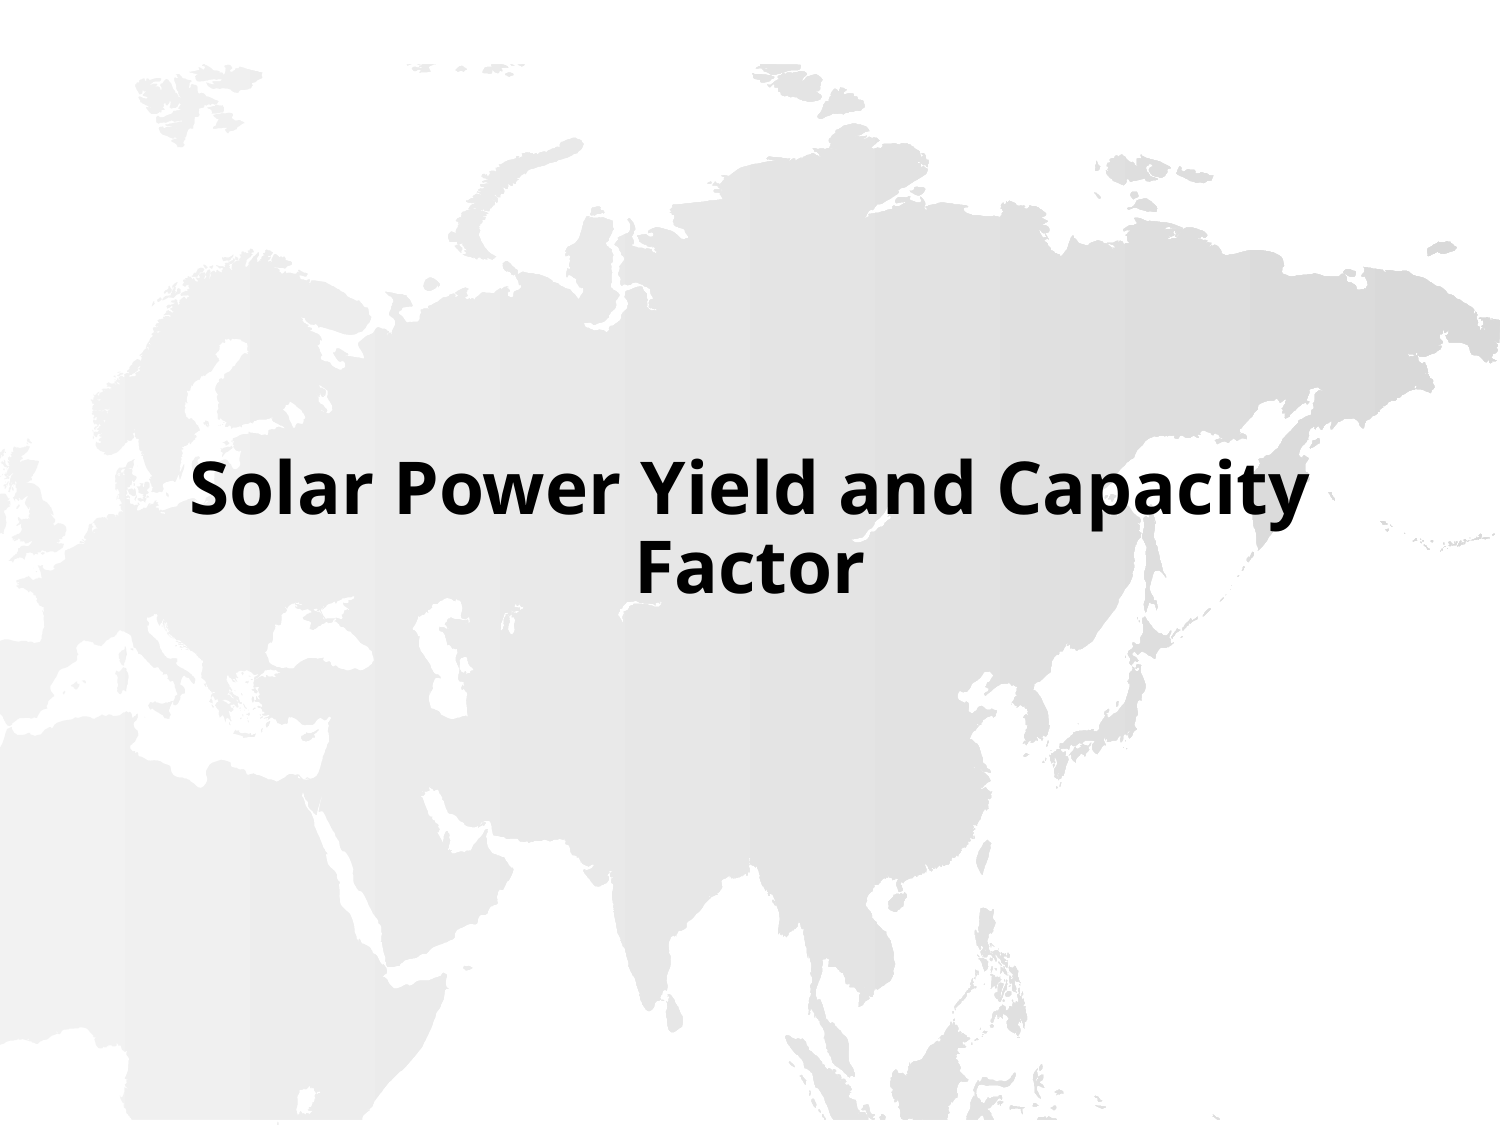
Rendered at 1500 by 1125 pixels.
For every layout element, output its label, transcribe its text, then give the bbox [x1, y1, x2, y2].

title Solar Power Yield and Capacity Factor [103, 421, 1397, 640]
